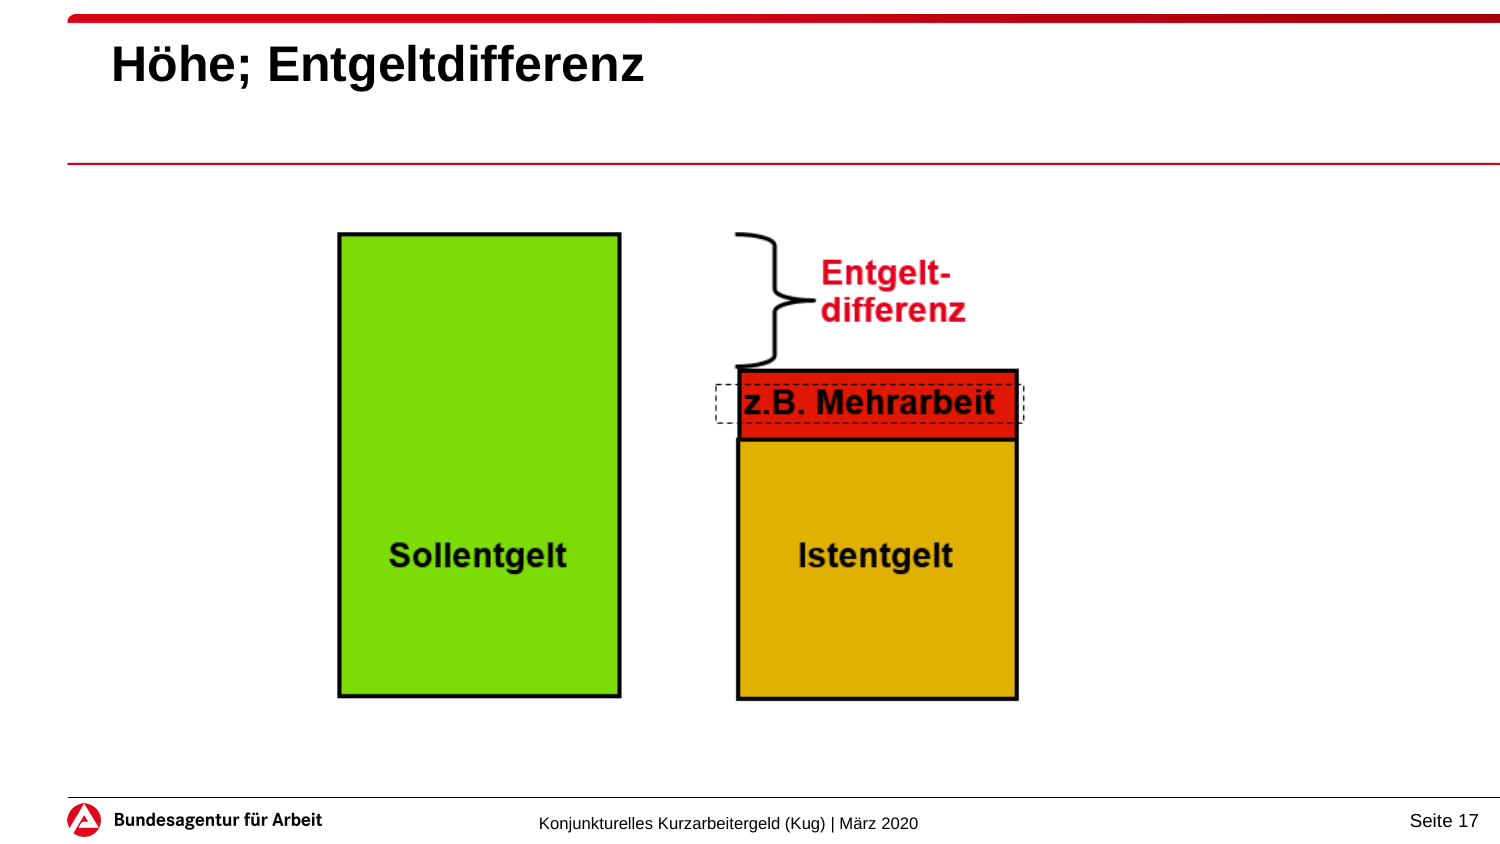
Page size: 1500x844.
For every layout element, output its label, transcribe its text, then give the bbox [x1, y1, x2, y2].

slide_number Seite 17 [1352, 797, 1495, 843]
picture [14, 14, 1500, 165]
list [252, 179, 1226, 738]
picture [67, 803, 322, 837]
title Höhe; Entgeltdifferenz [96, 23, 1447, 165]
footer Konjunkturelles Kurzarbeitergeld (Kug) | März 2020 [470, 802, 988, 844]
